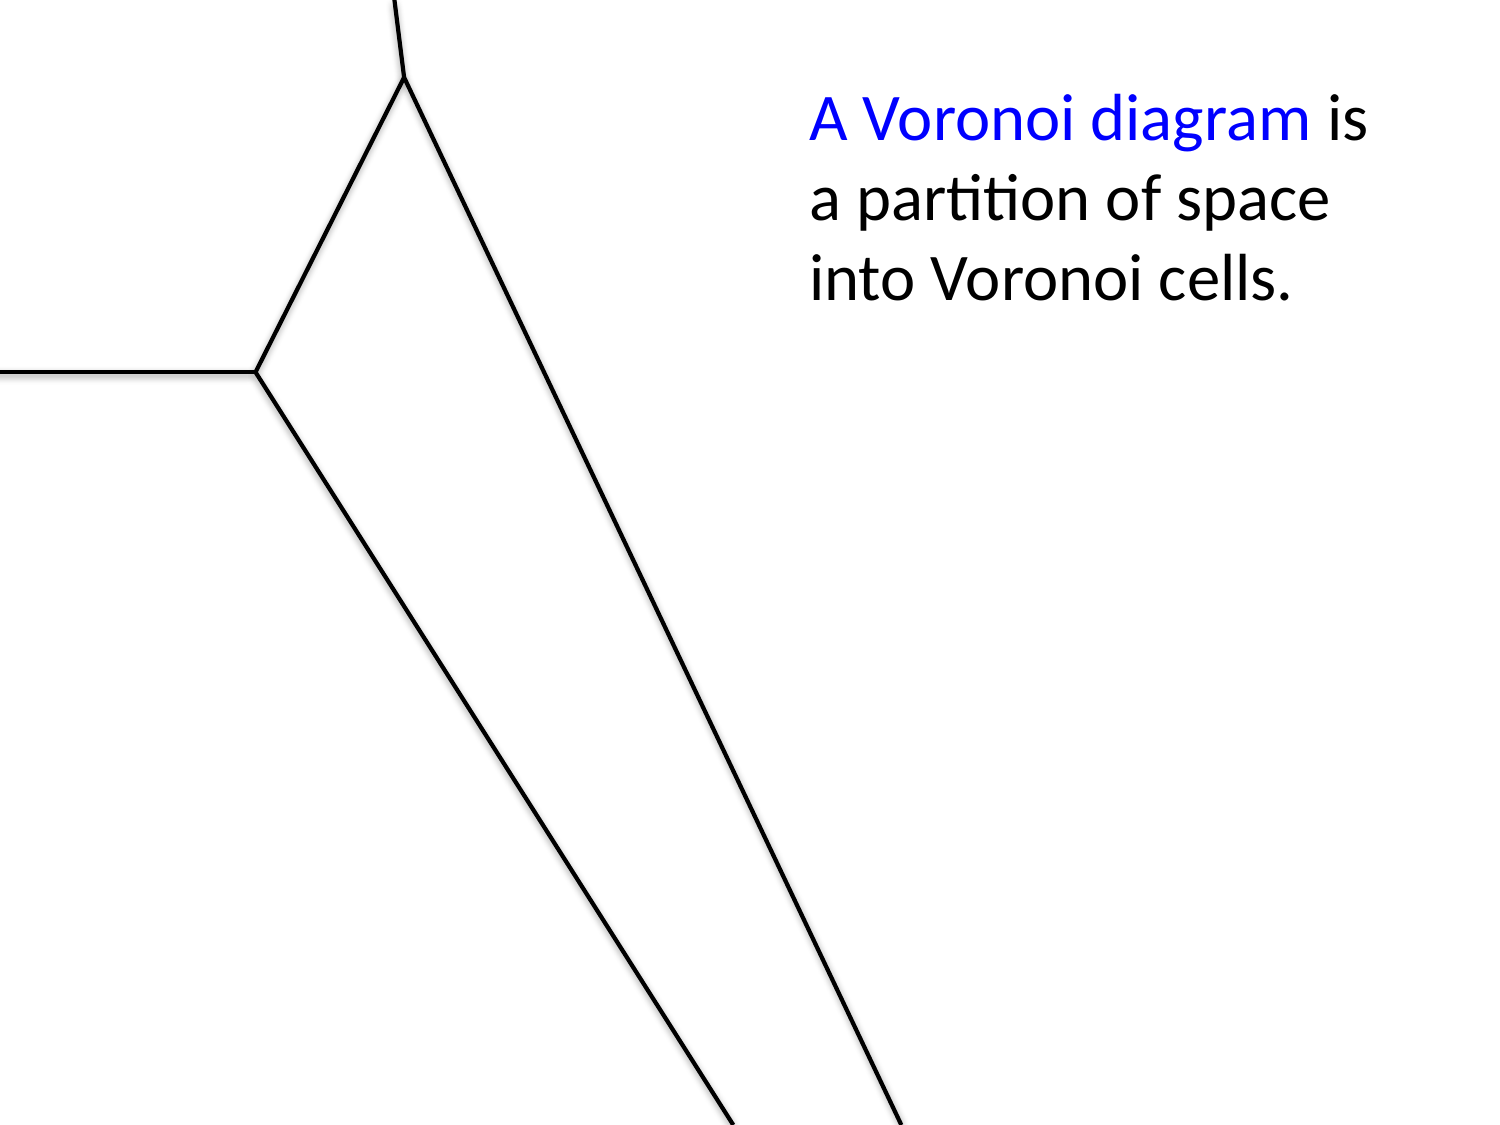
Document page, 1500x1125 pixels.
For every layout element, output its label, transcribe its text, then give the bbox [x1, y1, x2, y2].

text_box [403, 77, 902, 1125]
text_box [255, 381, 398, 1125]
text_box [255, 77, 398, 373]
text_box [394, 0, 405, 78]
text_box A Voronoi diagram is a partition of space into Voronoi cells. [794, 66, 1424, 321]
